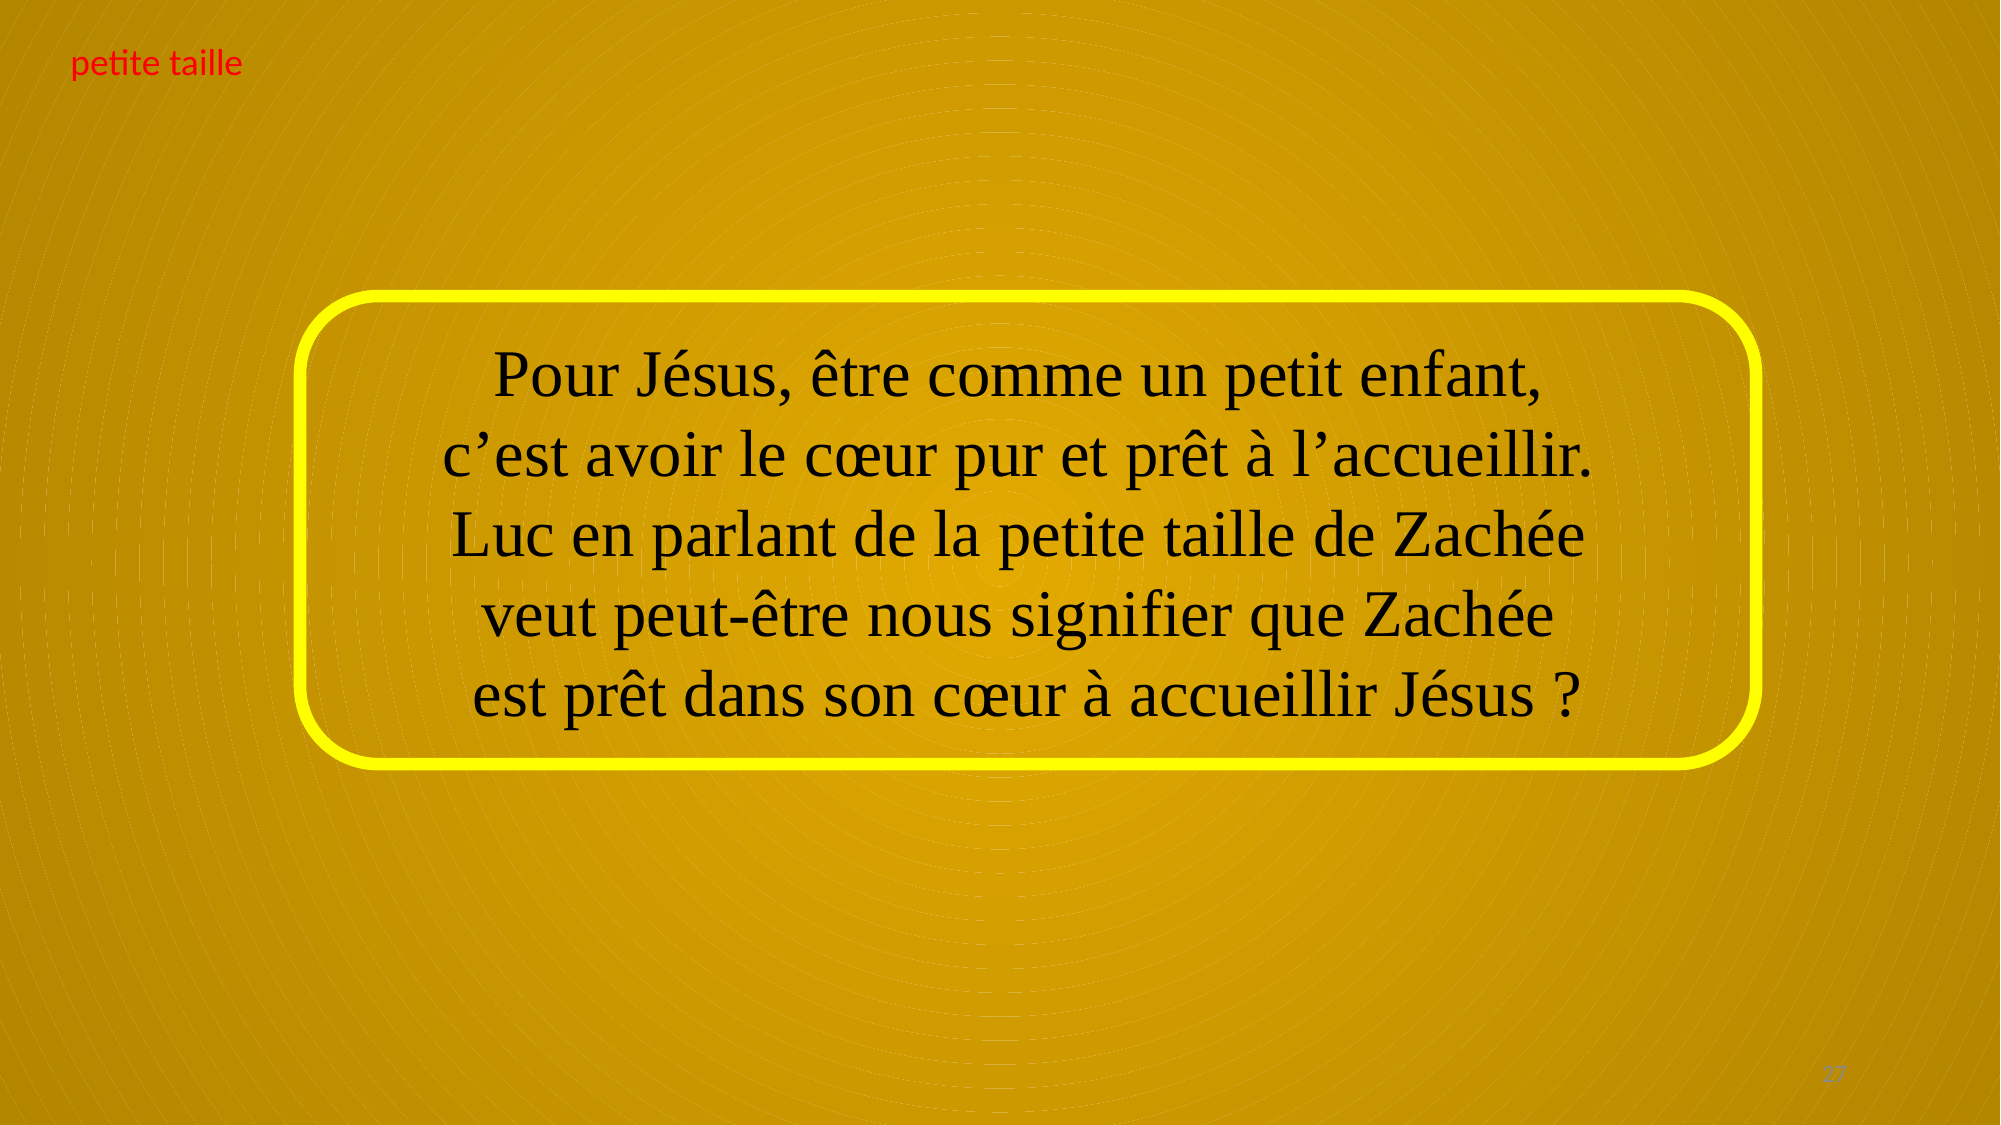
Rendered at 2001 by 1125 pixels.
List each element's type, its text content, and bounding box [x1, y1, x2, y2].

text_box Pour Jésus, être comme un petit enfant, c’est avoir le cœur pur et prêt à l’accueillir. Luc en parlant de la petite taille de Zachée veut peut-être nous signifier que Zachée est prêt dans son cœur à accueillir Jésus ? [298, 295, 1758, 766]
text_box petite taille [55, 30, 279, 90]
slide_number 27 [1412, 1042, 1863, 1103]
